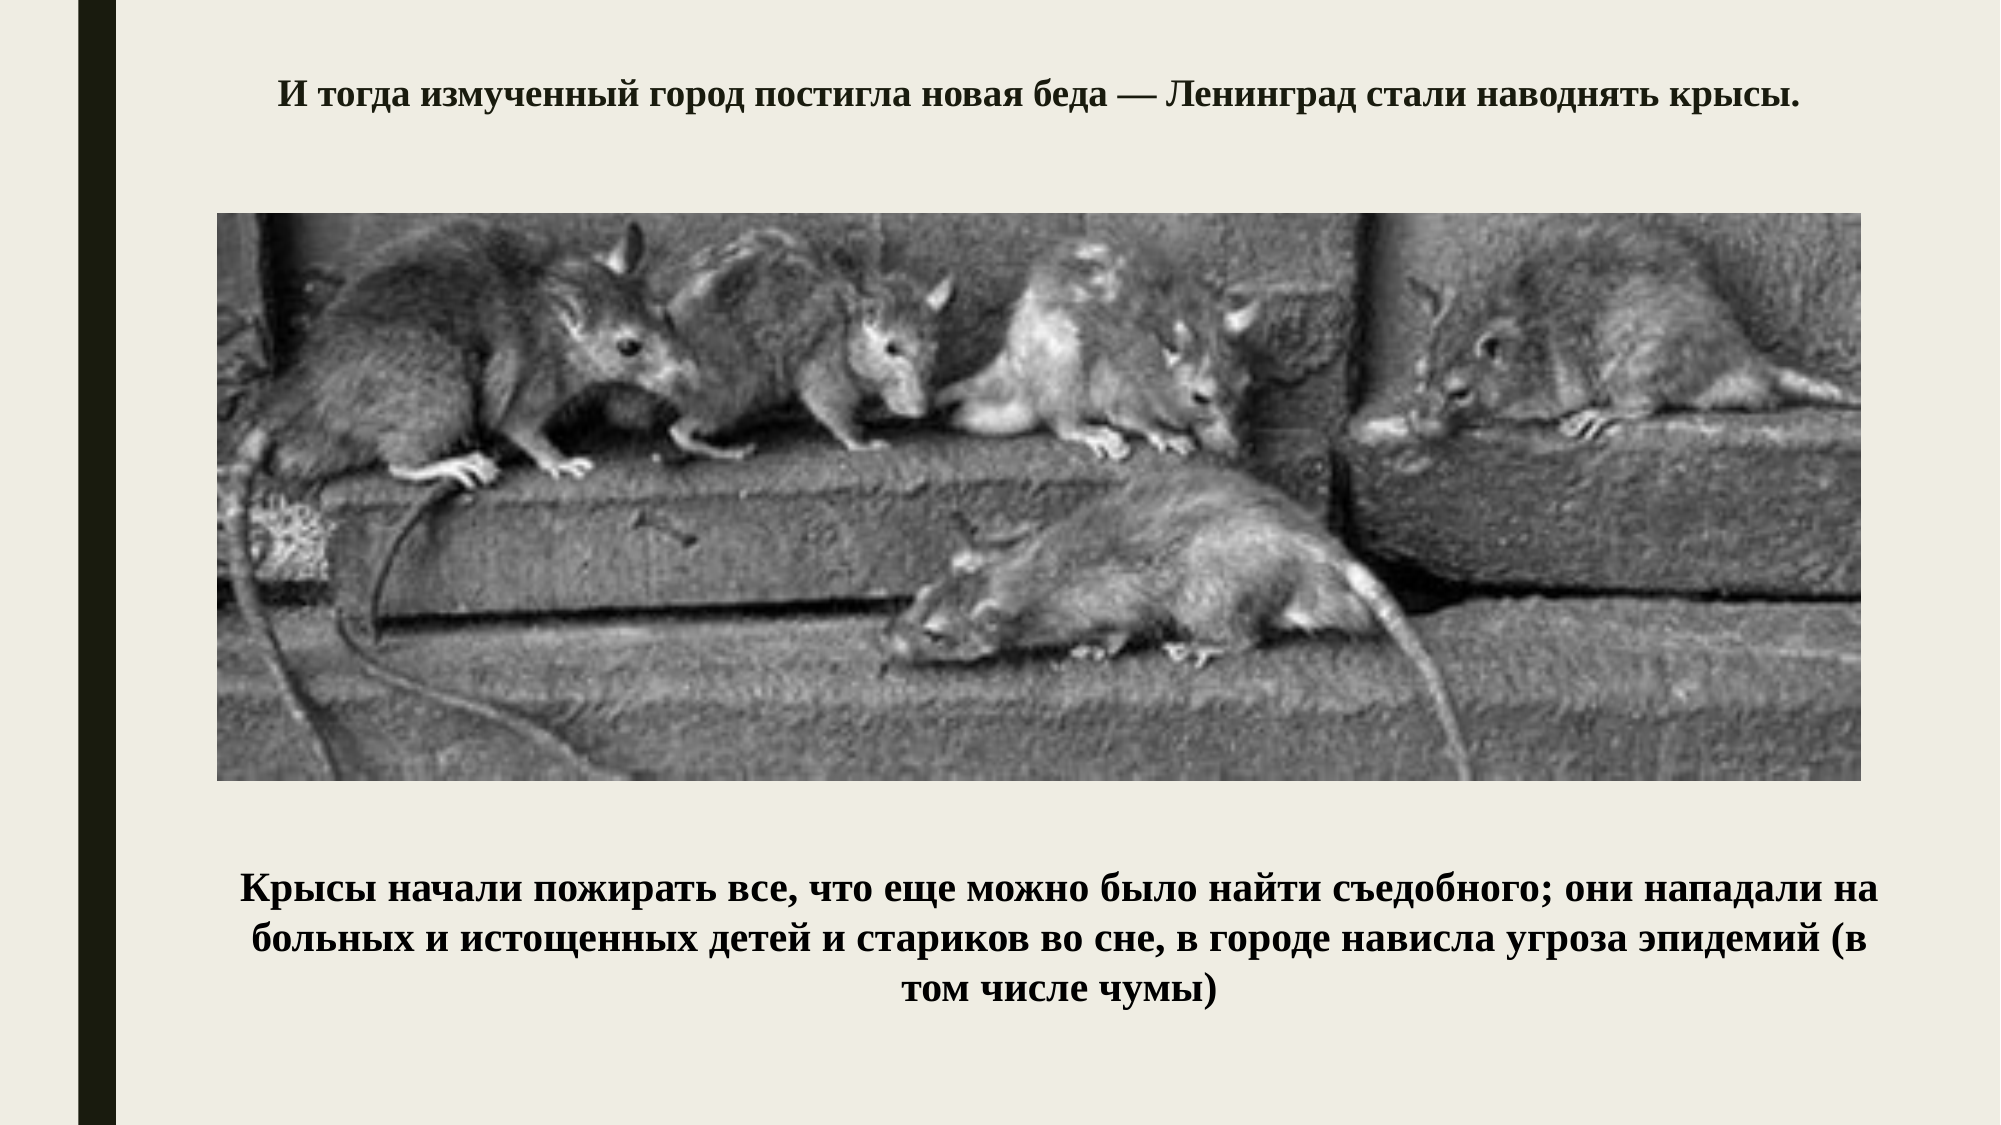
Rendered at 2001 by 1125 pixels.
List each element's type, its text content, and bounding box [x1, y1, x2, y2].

list И тогда измученный город постигла новая беда — Ленинград стали наводнять крысы. [251, 64, 1827, 213]
picture [217, 213, 1861, 781]
text_box Крысы начали пожирать все, что еще можно было найти съедобного; они нападали на больных и истощенных детей и стариков во сне, в городе нависла угроза эпидемий (в том числе чумы) [217, 852, 1902, 1062]
